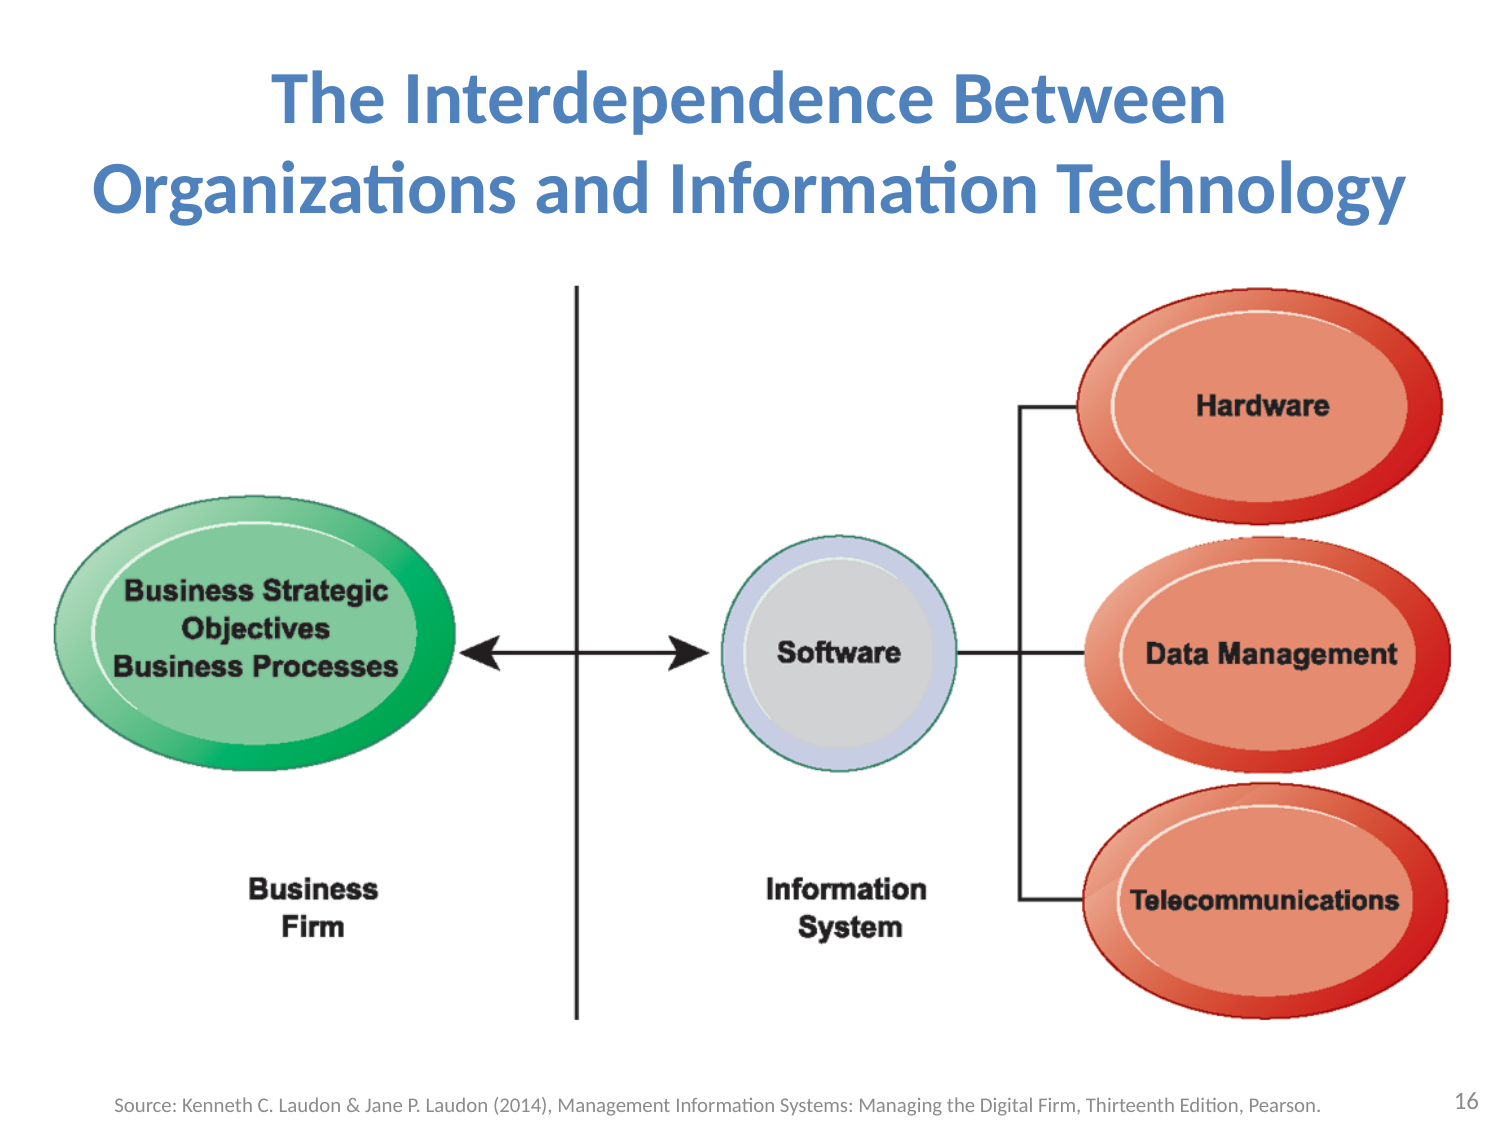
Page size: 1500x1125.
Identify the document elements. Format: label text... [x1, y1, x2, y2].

title The Interdependence Between Organizations and Information Technology [75, 45, 1425, 233]
slide_number 16 [1144, 1069, 1495, 1125]
picture [40, 275, 1464, 1048]
footer Source: Kenneth C. Laudon & Jane P. Laudon (2014), Management Information Systems: Managing the Digital Firm, Thirteenth Edition, Pearson. [76, 1082, 1365, 1125]
